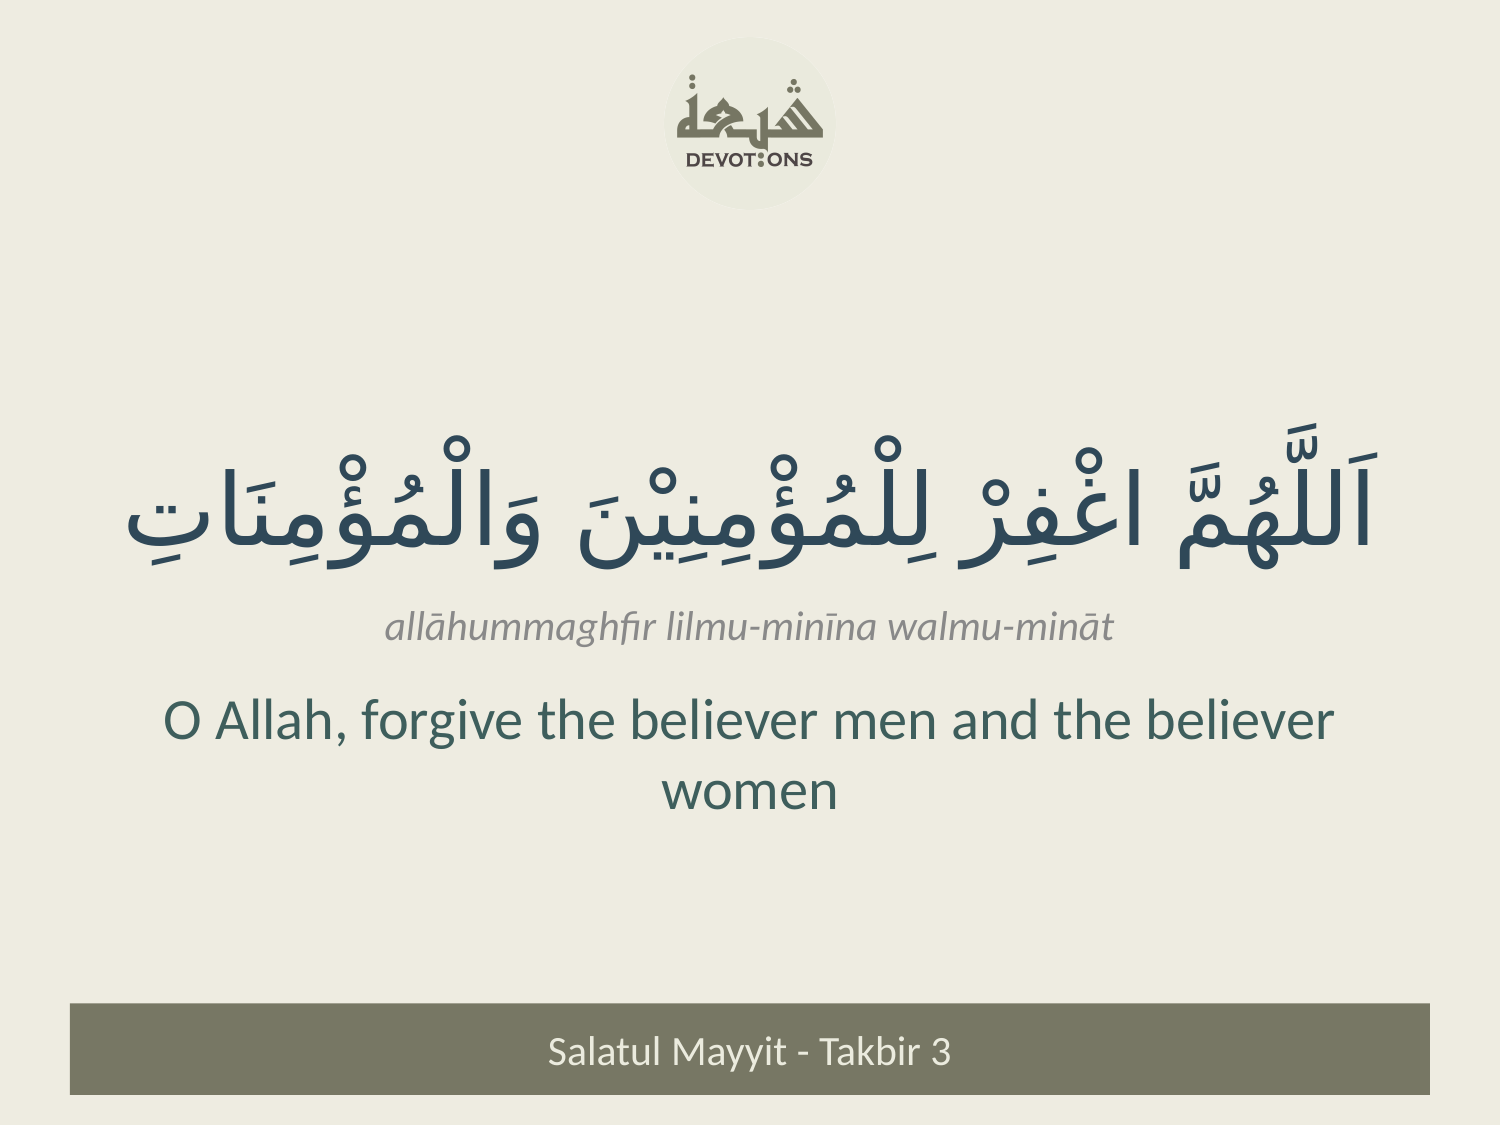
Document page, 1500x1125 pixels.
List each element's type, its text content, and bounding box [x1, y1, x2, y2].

list اَللَّهُمَّ اغْفِرْ لِلْمُؤْمِنِيْنَ وَالْمُؤْمِنَاتِ allāhummaghfir lilmu-minīna walmu-mināt O Allah, forgive the believer men and the believer women [69, 203, 1430, 1003]
list Salatul Mayyit - Takbir 3 [69, 1003, 1430, 1095]
picture [656, 29, 844, 203]
